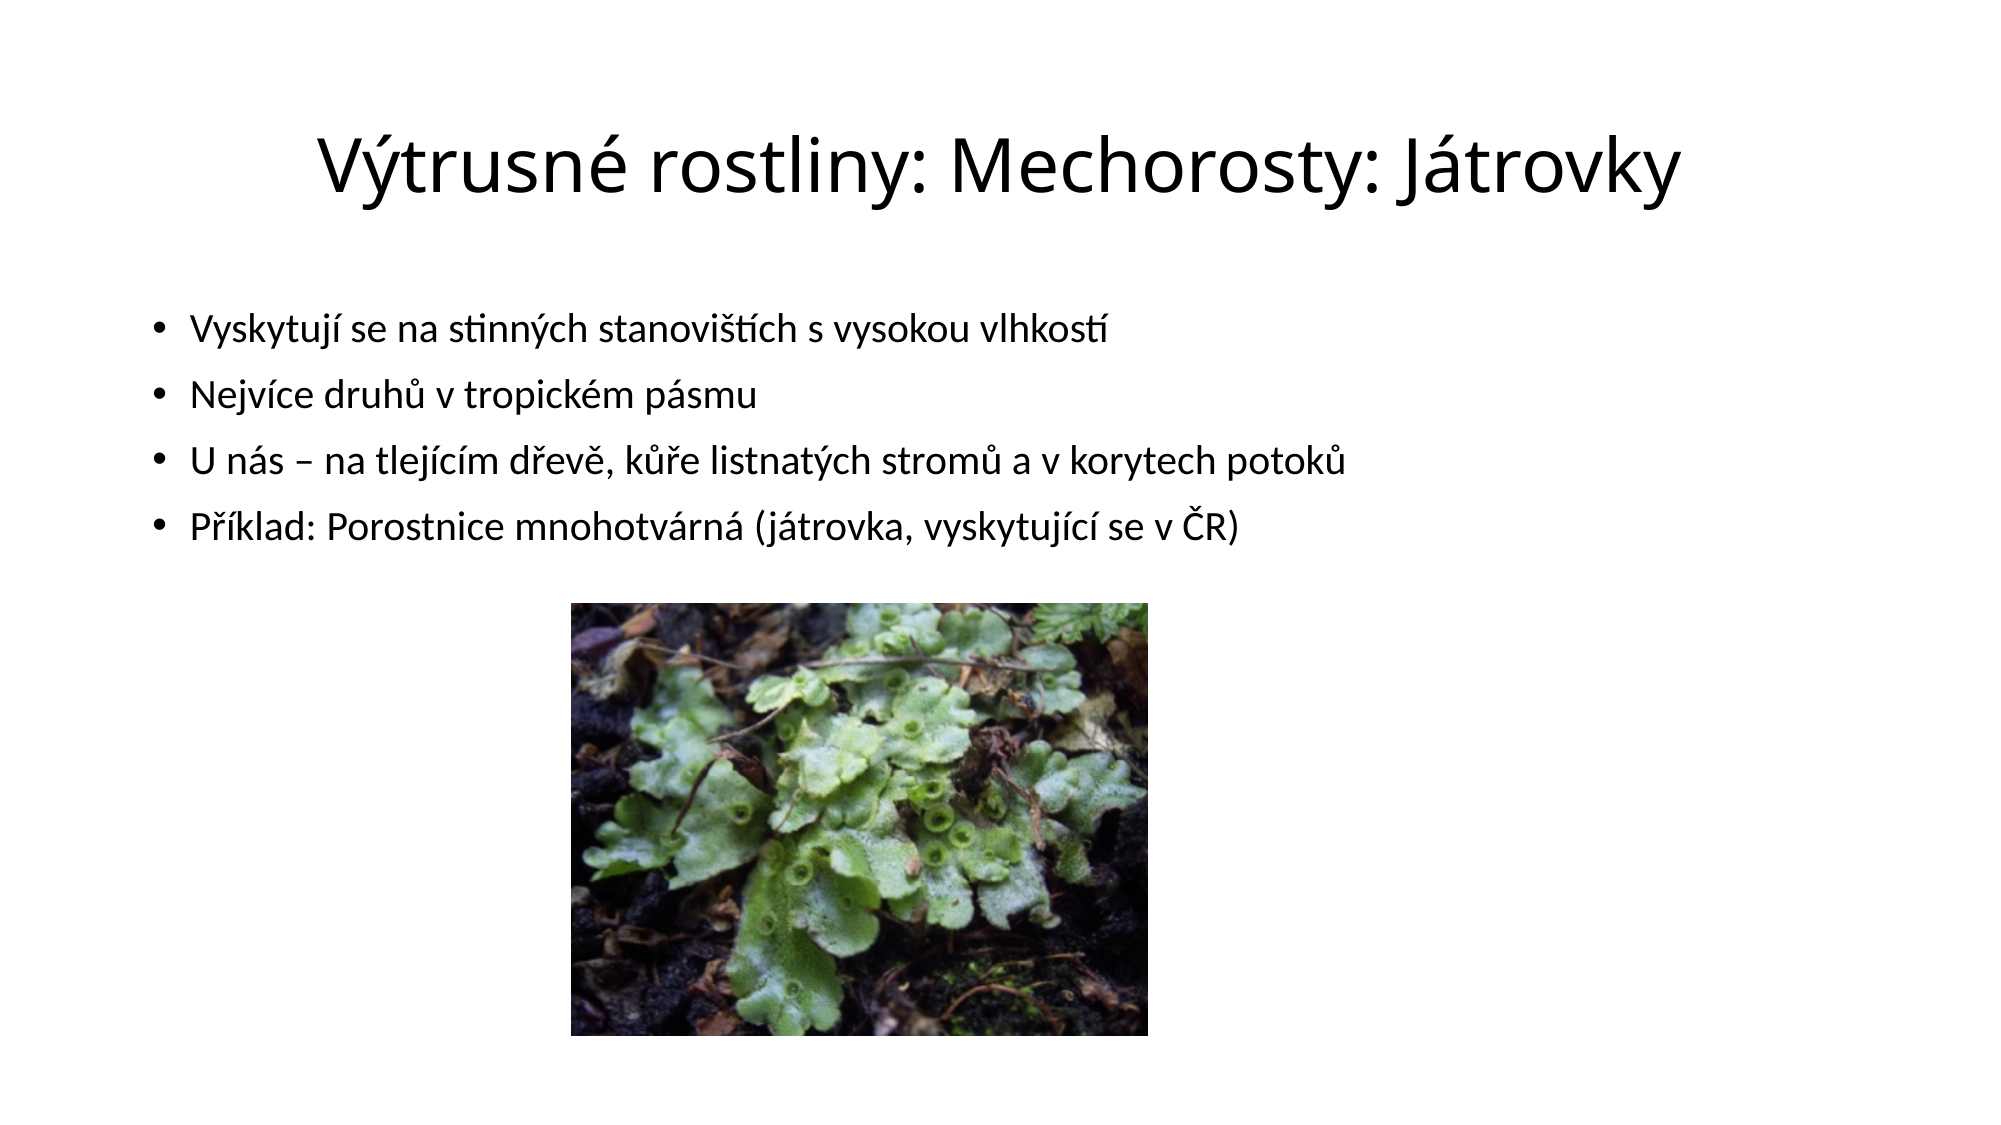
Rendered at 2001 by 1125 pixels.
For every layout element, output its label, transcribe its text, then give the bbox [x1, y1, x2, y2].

picture [571, 603, 1148, 1036]
title Výtrusné rostliny: Mechorosty: Játrovky [137, 59, 1863, 278]
list Vyskytují se na stinných stanovištích s vysokou vlhkostí Nejvíce druhů v tropickém pásmu U nás – na tlejícím dřevě, kůře listnatých stromů a v korytech potoků Příklad: Porostnice mnohotvárná (játrovka, vyskytující se v ČR) [137, 299, 1863, 1014]
